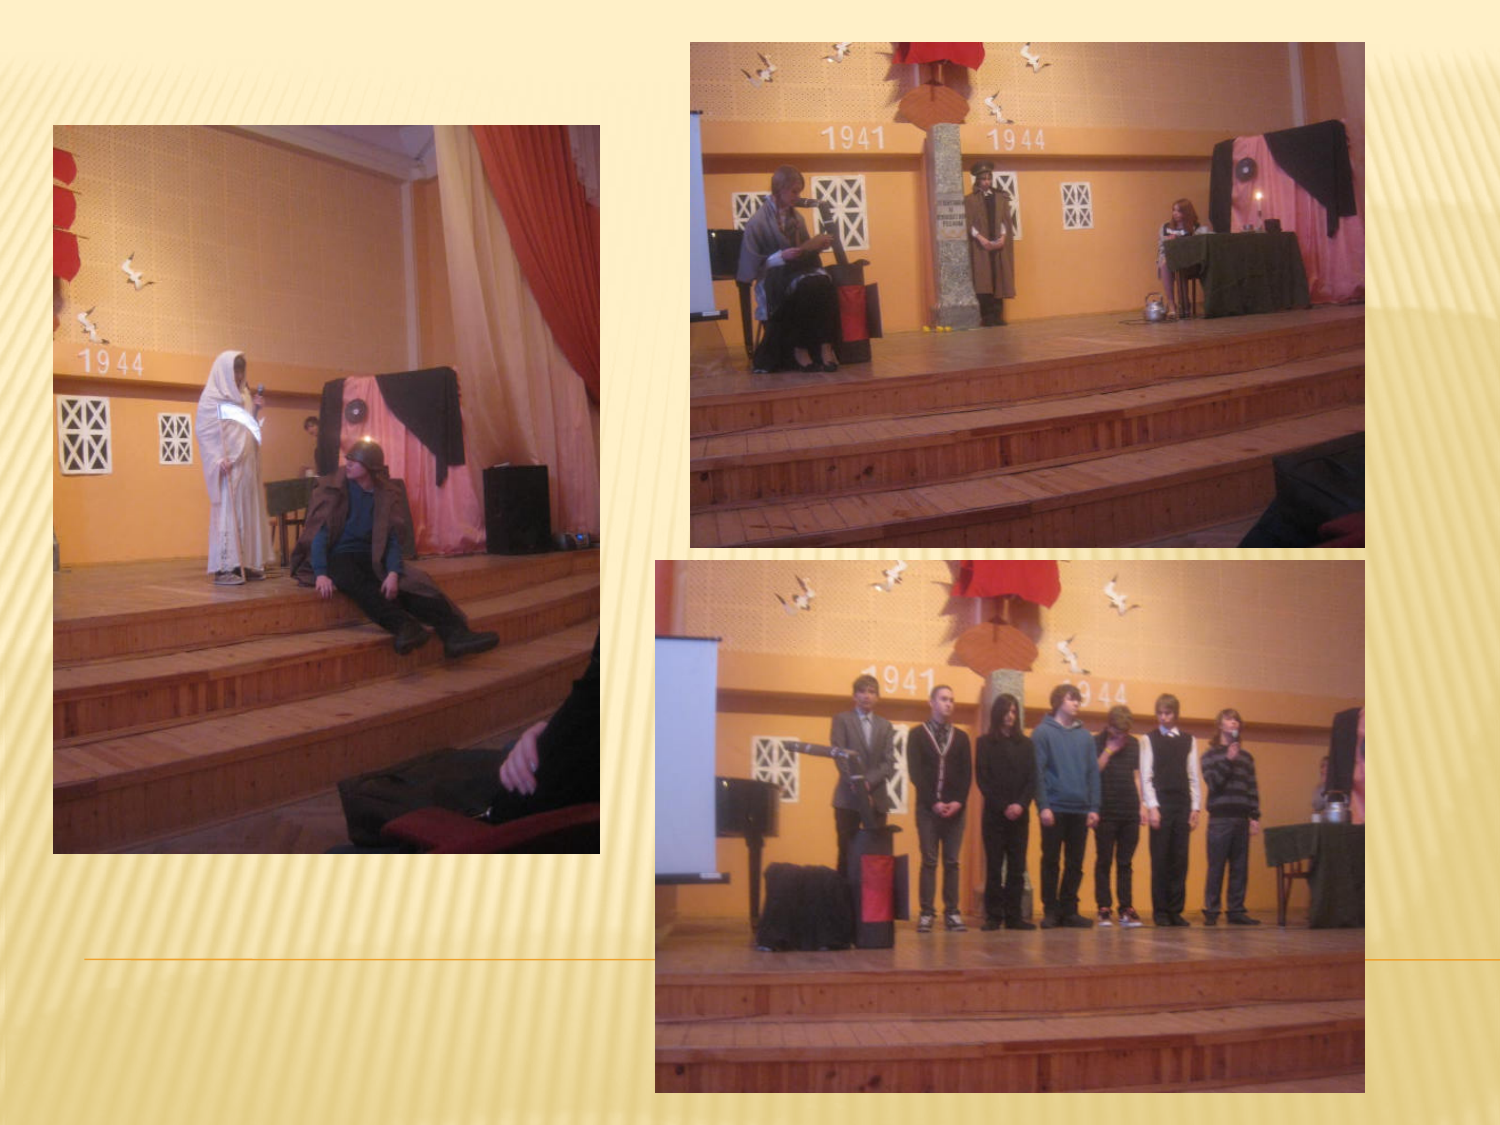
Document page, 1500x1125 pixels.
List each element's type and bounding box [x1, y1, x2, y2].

picture [52, 125, 600, 855]
picture [655, 560, 1365, 1093]
picture [690, 42, 1365, 549]
